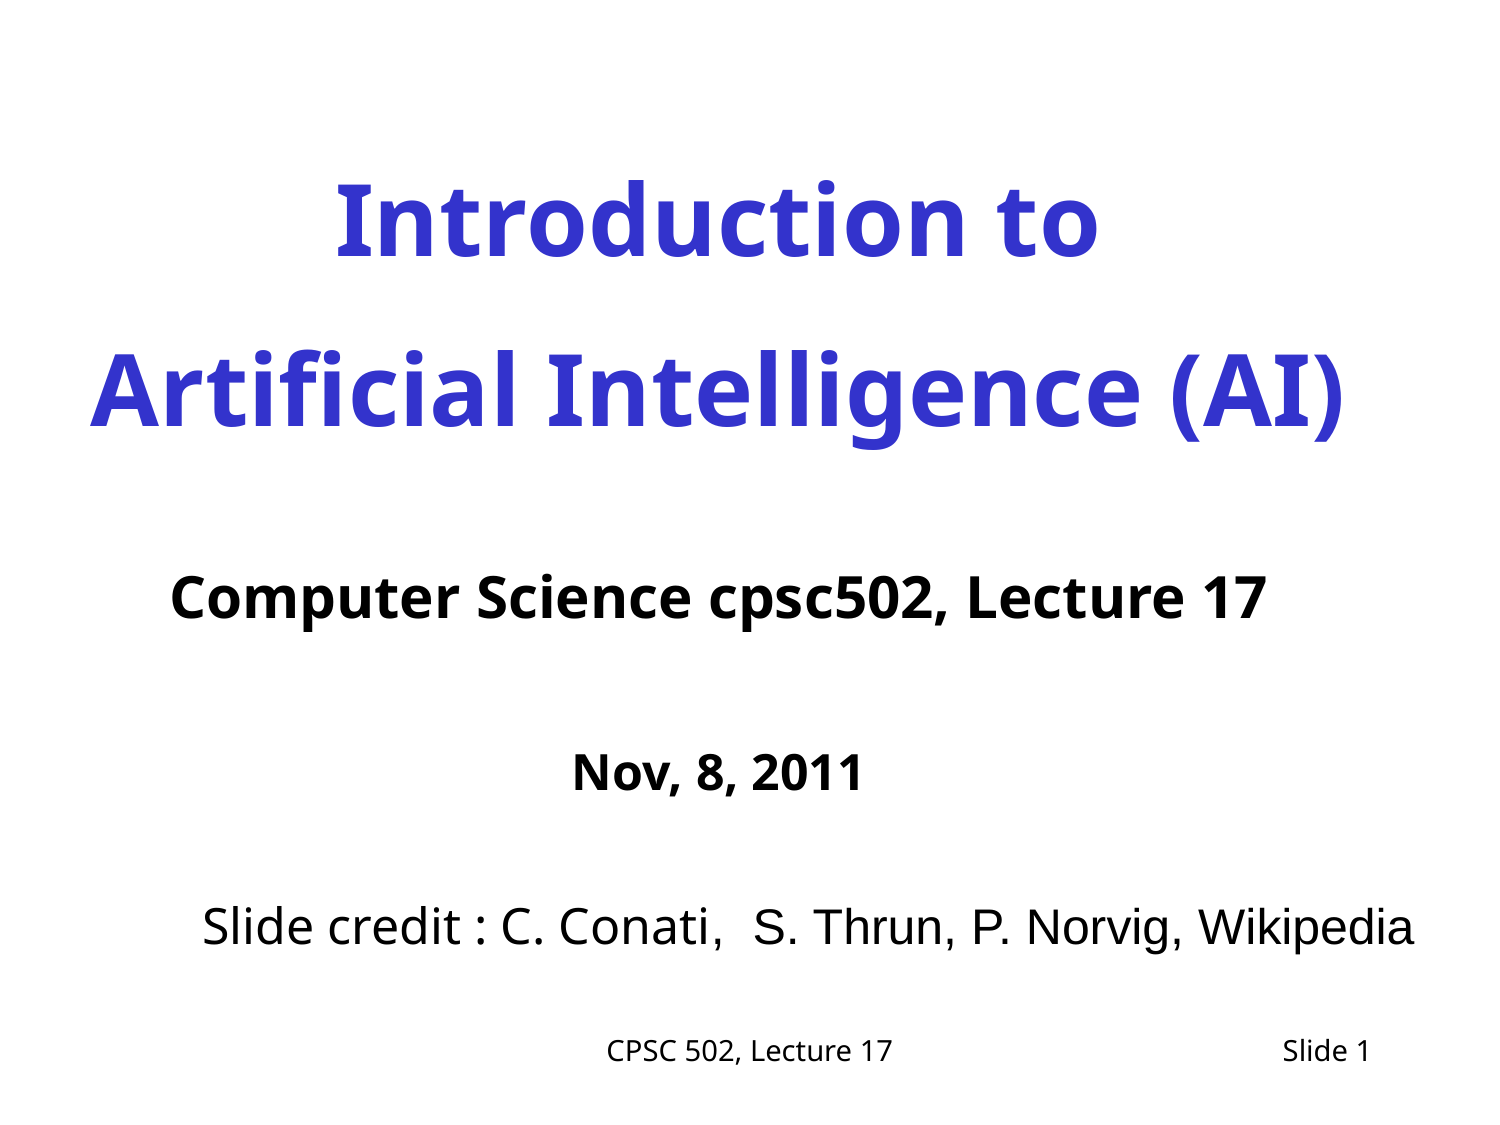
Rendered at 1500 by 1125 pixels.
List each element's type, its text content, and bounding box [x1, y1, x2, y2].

text_box Introduction to Artificial Intelligence (AI) Computer Science cpsc502, Lecture 17 Nov, 8, 2011 [0, 148, 1438, 808]
text_box Slide credit : C. Conati, S. Thrun, P. Norvig, Wikipedia [187, 887, 1500, 963]
slide_number Slide 1 [1074, 1024, 1388, 1101]
footer CPSC 502, Lecture 17 [512, 1024, 988, 1101]
